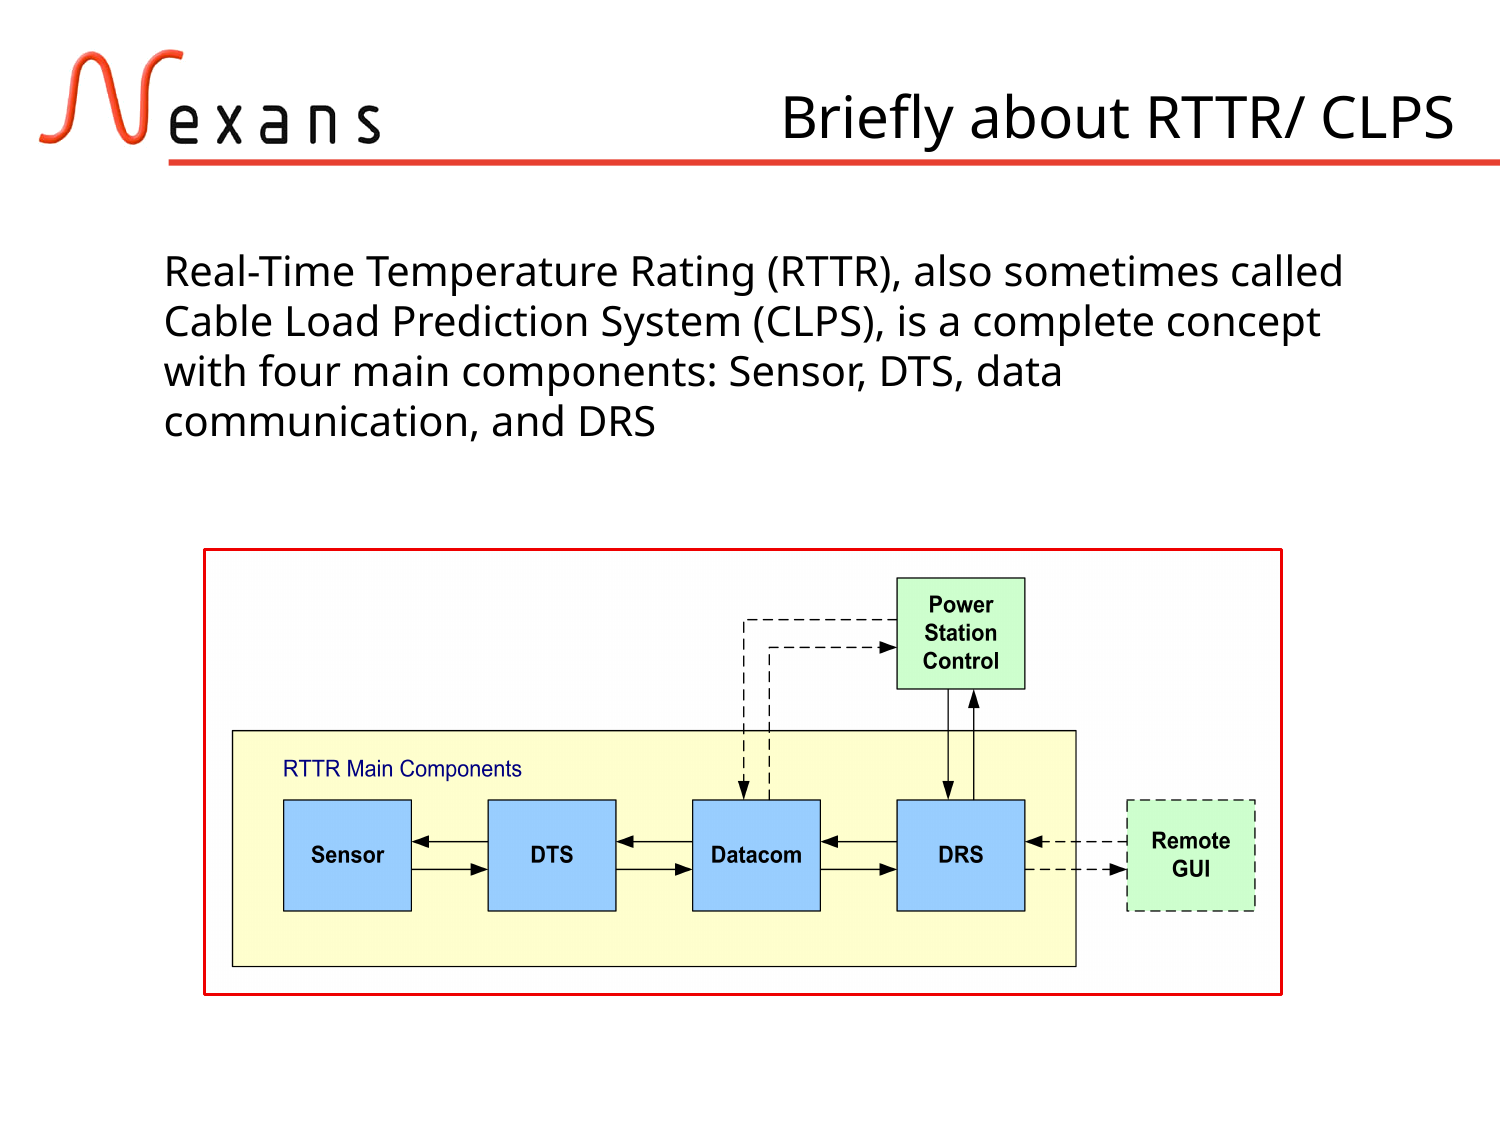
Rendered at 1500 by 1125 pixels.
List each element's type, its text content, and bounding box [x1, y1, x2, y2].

text_box Briefly about RTTR/ CLPS [512, 45, 1471, 185]
picture [22, 31, 405, 167]
text_box Real-Time Temperature Rating (RTTR), also sometimes called Cable Load Prediction System (CLPS), is a complete concept with four main components: Sensor, DTS, data communication, and DRS [92, 237, 1397, 399]
picture [206, 550, 1281, 994]
